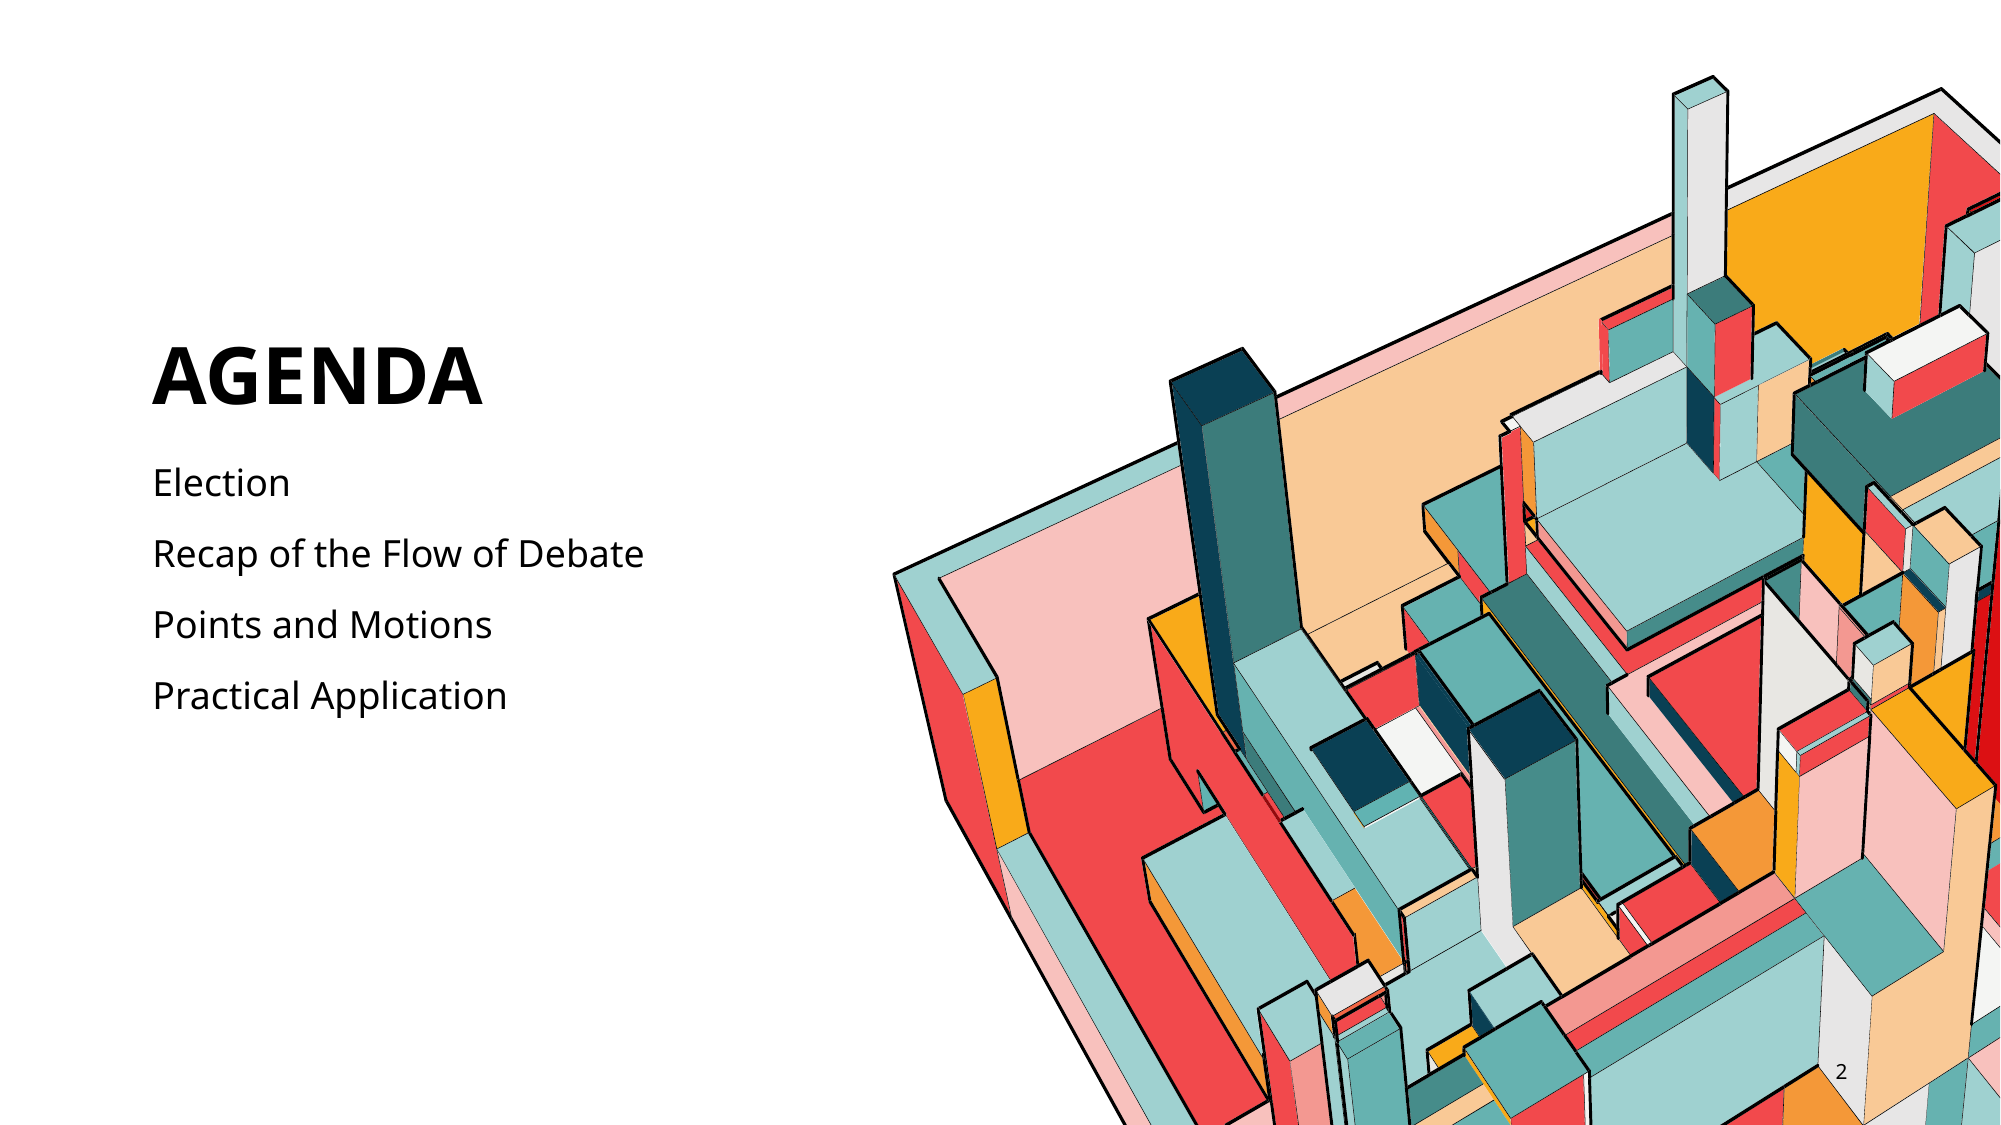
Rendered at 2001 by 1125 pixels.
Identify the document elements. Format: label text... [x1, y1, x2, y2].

slide_number 2 [1412, 1042, 1863, 1103]
title Agenda [137, 97, 813, 429]
list Election Recap of the Flow of Debate Points and Motions Practical Application [137, 446, 813, 918]
